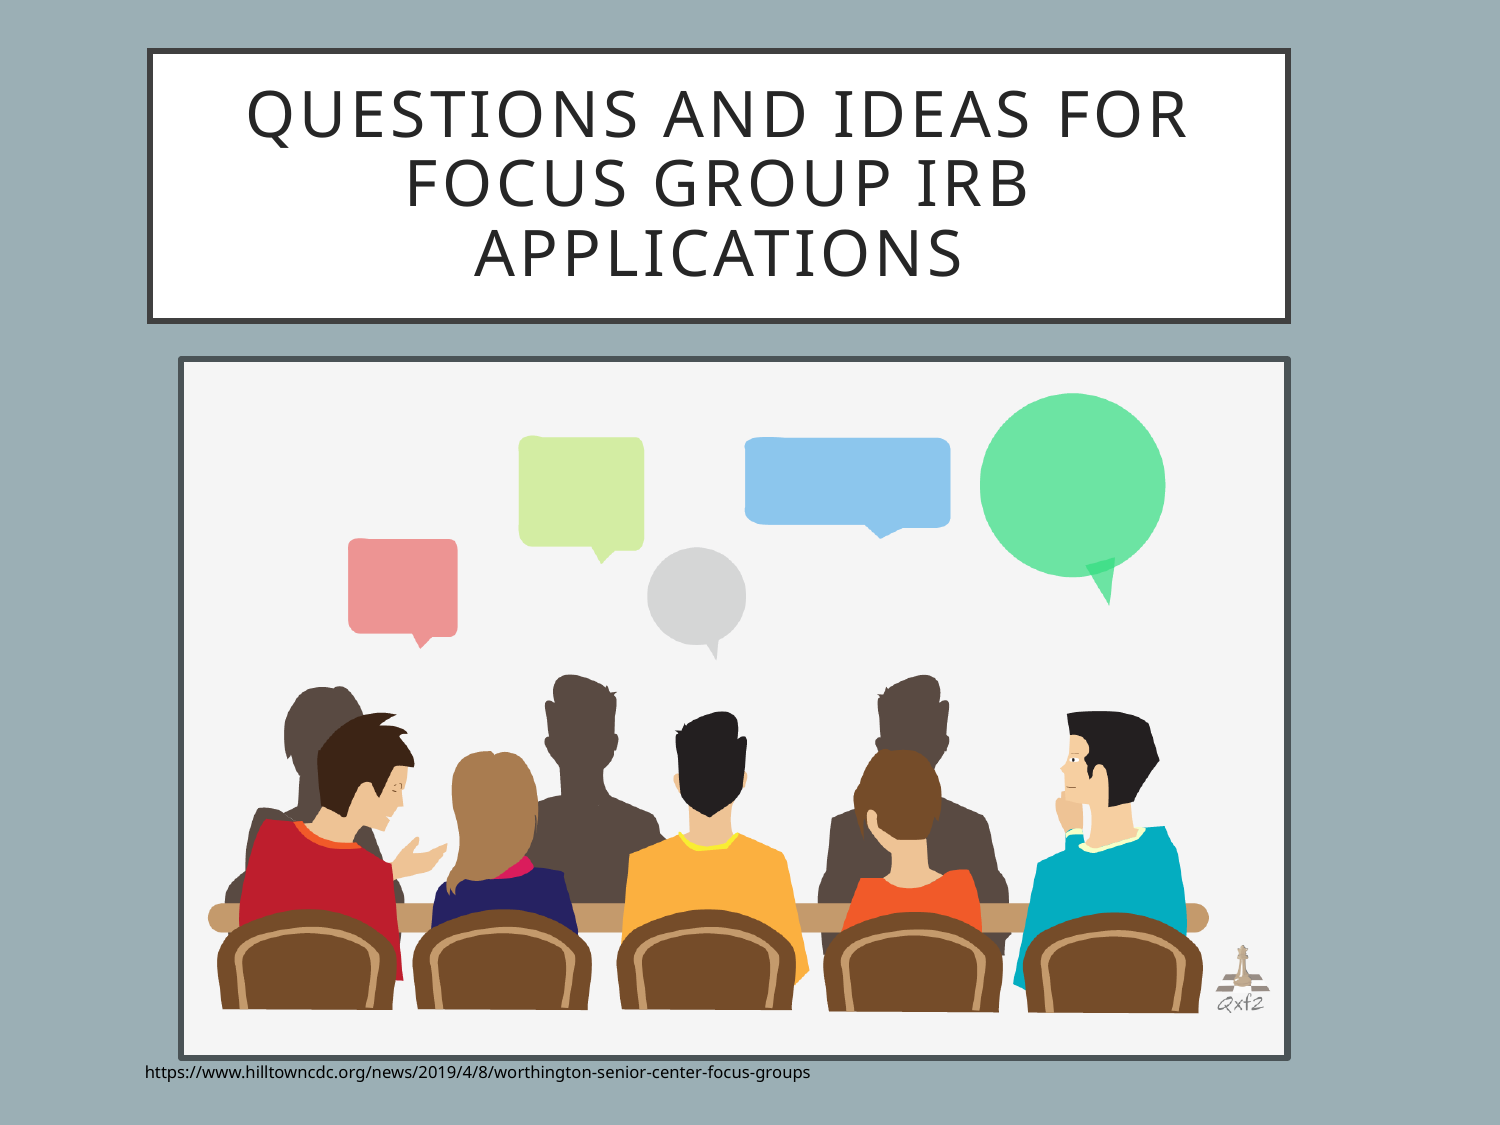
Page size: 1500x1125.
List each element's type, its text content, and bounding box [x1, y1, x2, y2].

picture [184, 362, 1285, 1055]
text_box https://www.hilltowncdc.org/news/2019/4/8/worthington-senior-center-focus-groups [130, 1054, 827, 1090]
title Questions and Ideas for Focus Group IRB Applications [147, 48, 1291, 324]
